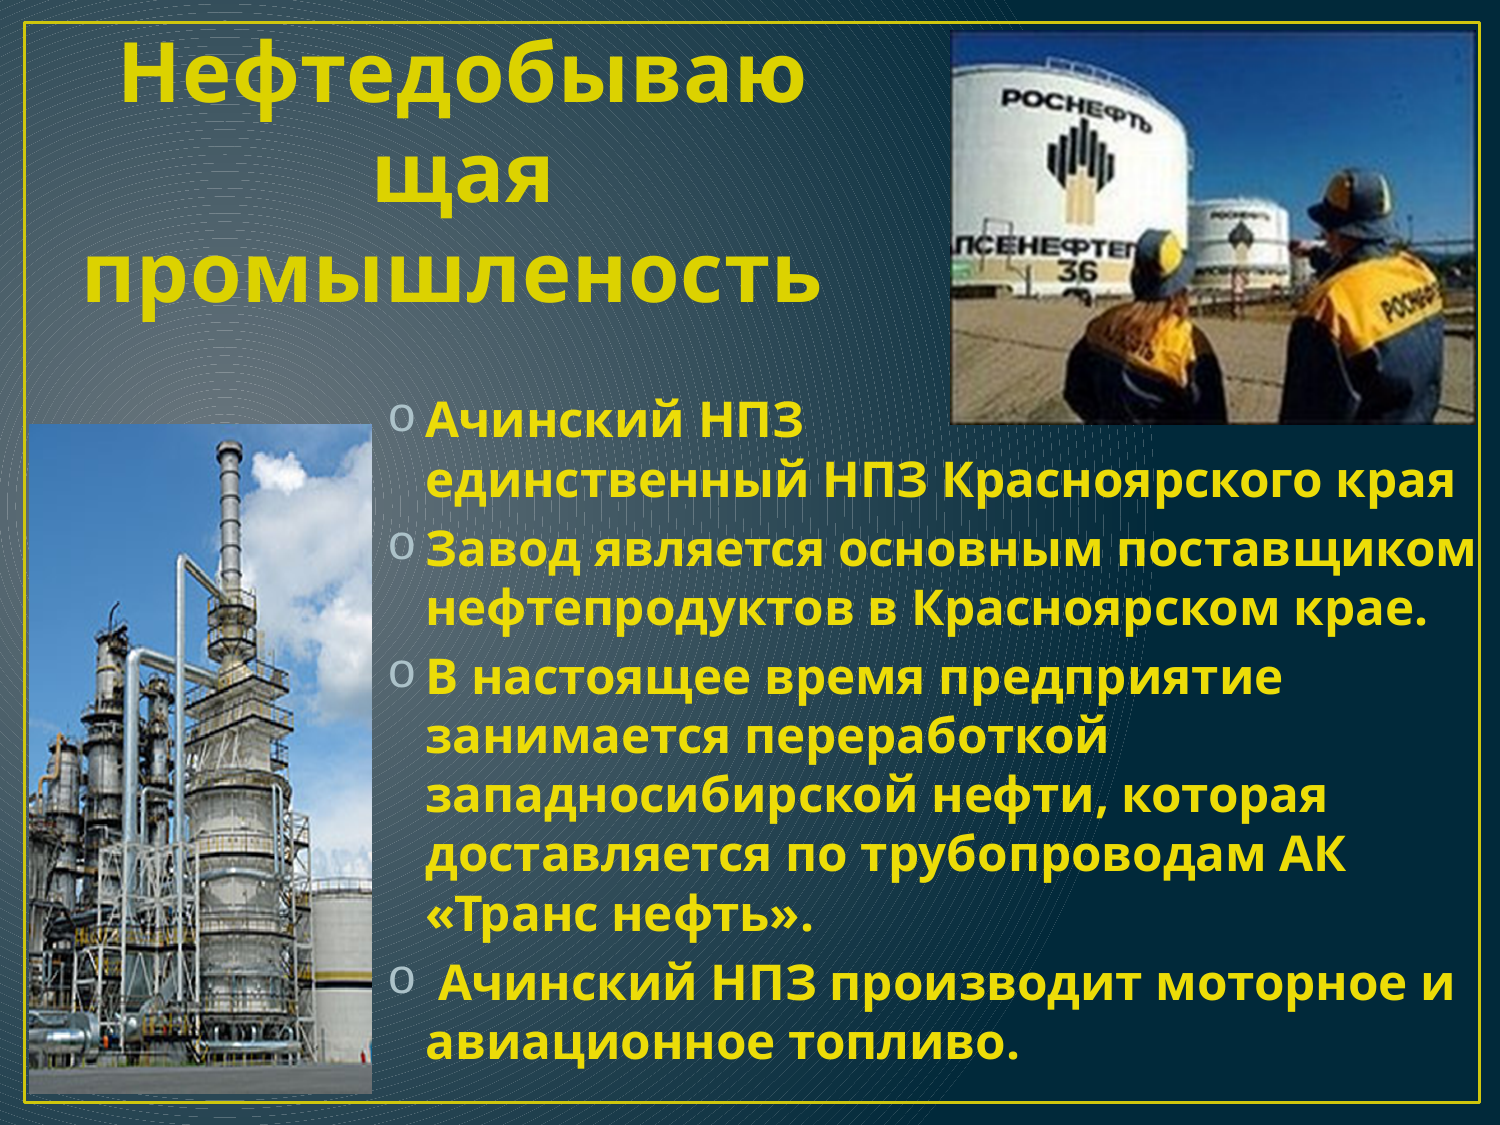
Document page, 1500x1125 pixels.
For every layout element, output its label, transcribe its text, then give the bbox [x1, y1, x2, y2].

picture [950, 24, 1475, 426]
title Нефтедобывающая промышленость [64, 56, 863, 327]
picture [29, 424, 373, 1094]
list Ачинский НПЗ единственный НПЗ Красноярского края Завод является основным поставщиком нефтепродуктов в Красноярском крае. В настоящее время предприятие занимается переработкой западносибирской нефти, которая доставляется по трубопроводам АК «Транс нефть». Ачинский НПЗ производит моторное и авиационное топливо. [371, 381, 1500, 1124]
